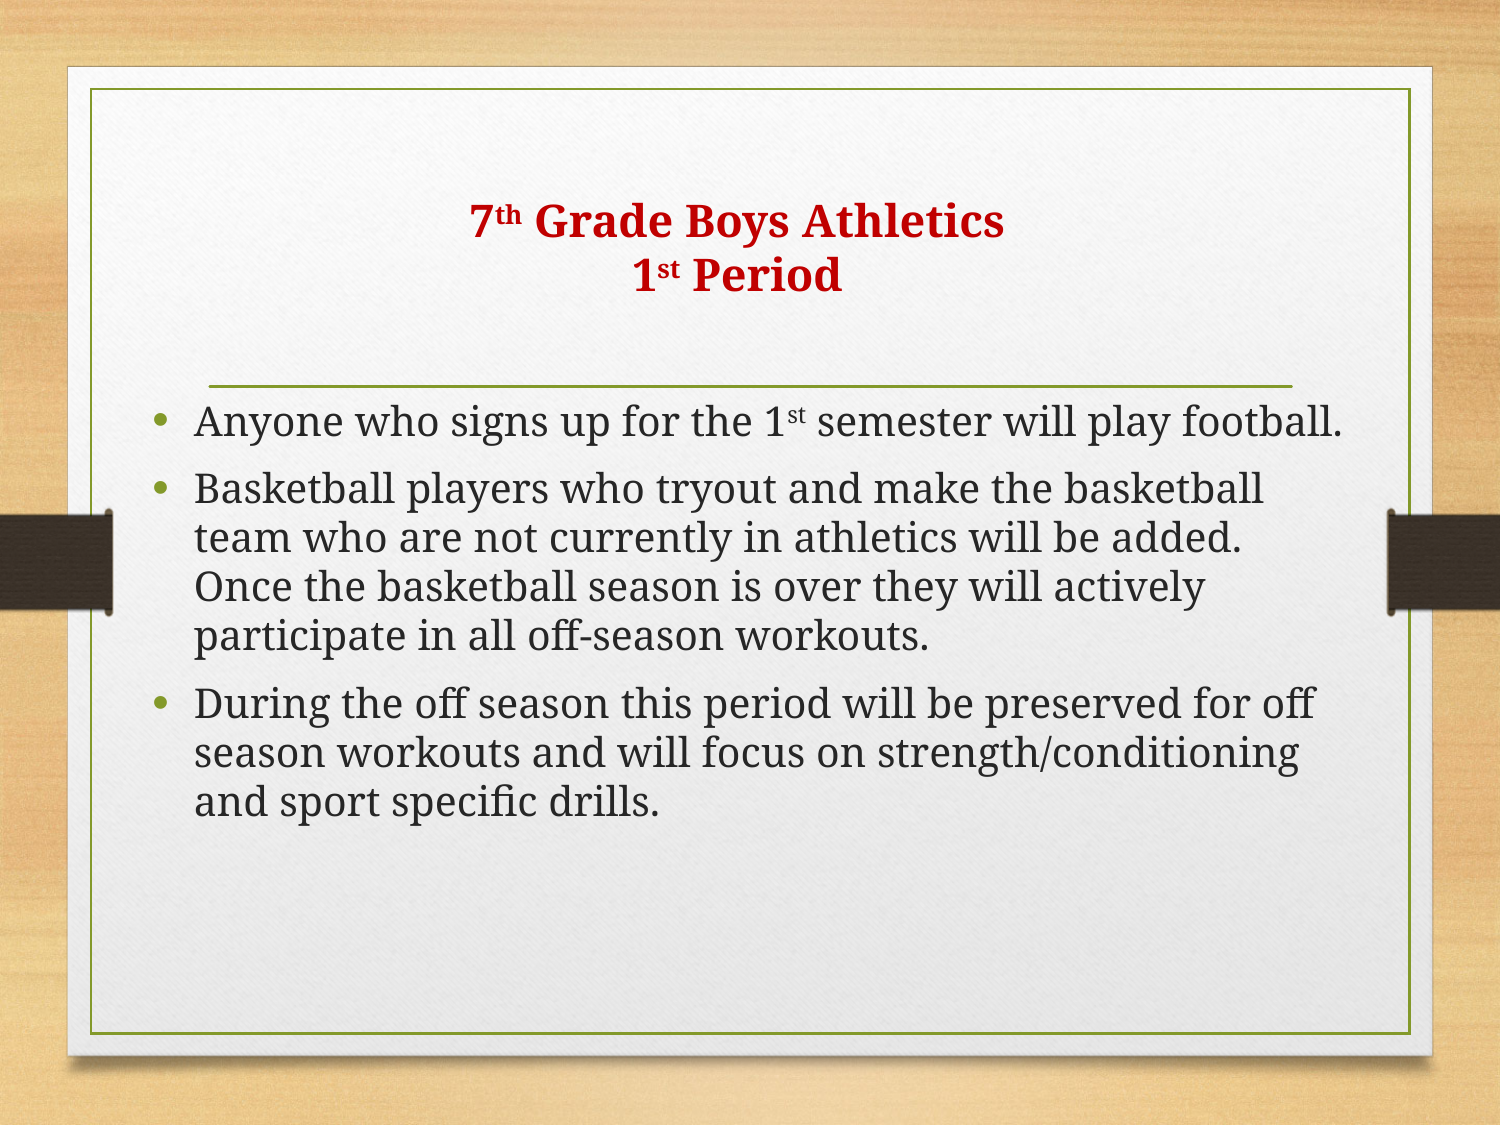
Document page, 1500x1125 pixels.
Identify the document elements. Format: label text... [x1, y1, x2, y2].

list Anyone who signs up for the 1st semester will play football. Basketball players who tryout and make the basketball team who are not currently in athletics will be added. Once the basketball season is over they will actively participate in all off-season workouts. During the off season this period will be preserved for off season workouts and will focus on strength/conditioning and sport specific drills. [137, 387, 1375, 950]
title 7th Grade Boys Athletics 1st Period [99, 112, 1375, 363]
picture [0, 0, 1500, 1125]
